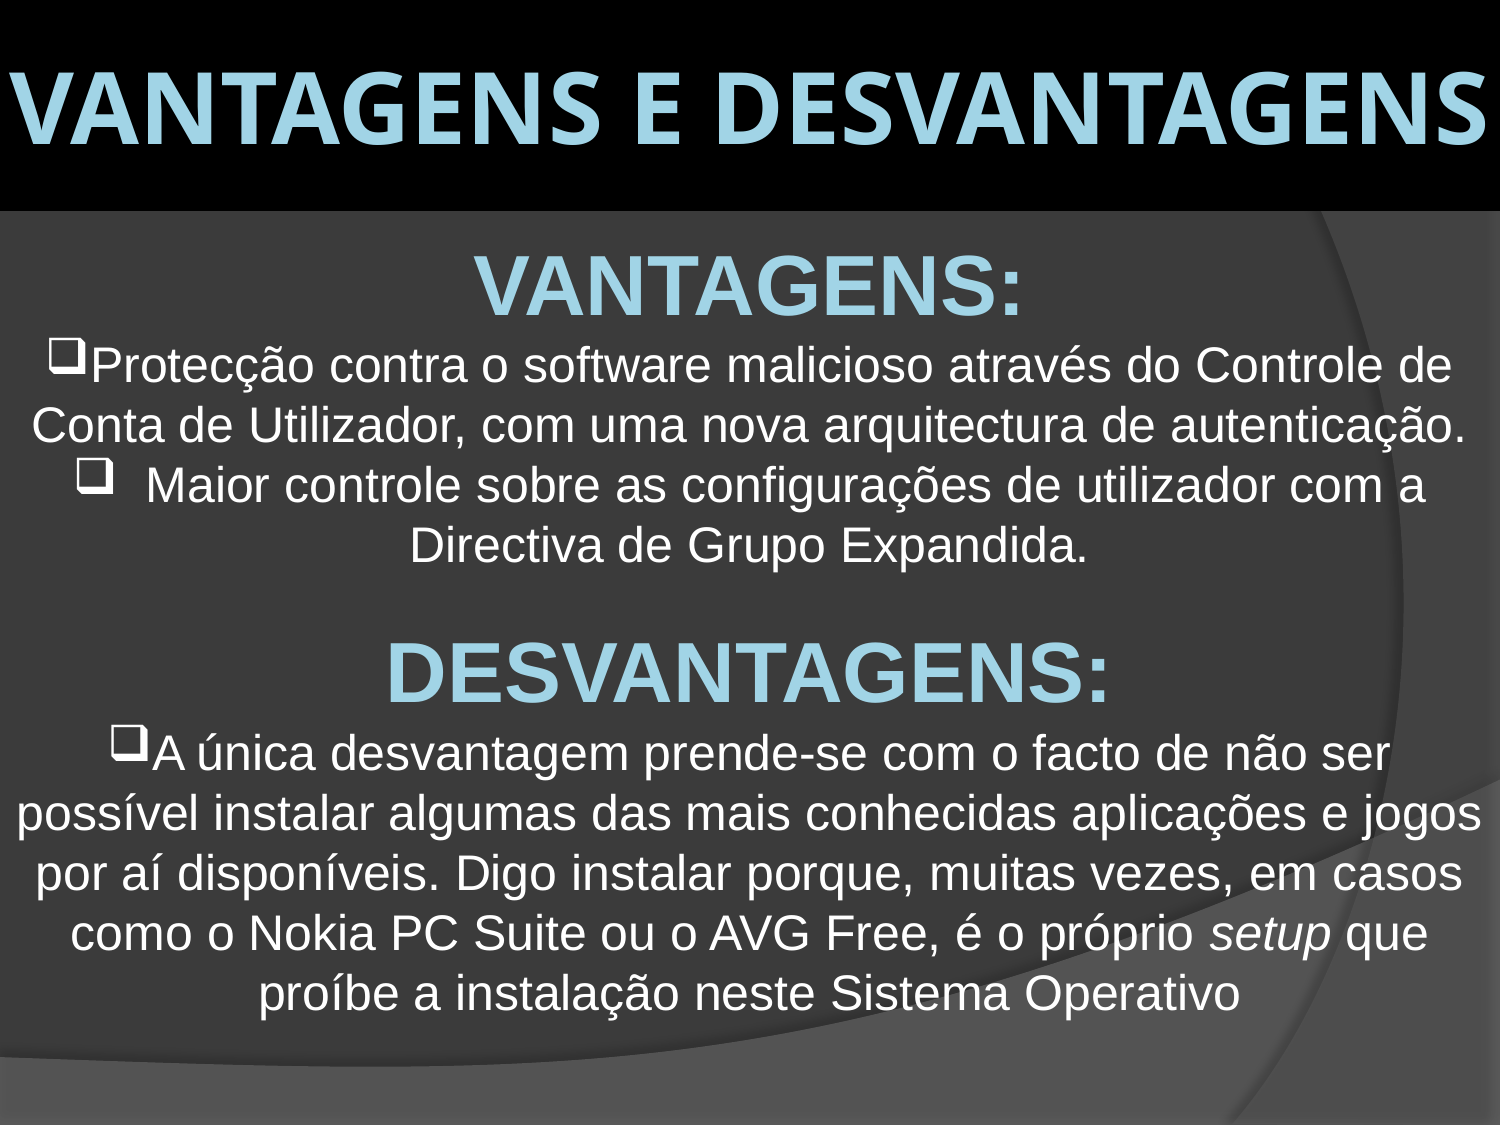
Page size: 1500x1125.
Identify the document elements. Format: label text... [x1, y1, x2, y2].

text_box Vantagens: Protecção contra o software malicioso através do Controle de Conta de Utilizador, com uma nova arquitectura de autenticação. Maior controle sobre as configurações de utilizador com a Directiva de Grupo Expandida. Desvantagens: A única desvantagem prende-se com o facto de não ser possível instalar algumas das mais conhecidas aplicações e jogos por aí disponíveis. Digo instalar porque, muitas vezes, em casos como o Nokia PC Suite ou o AVG Free, é o próprio setup que proíbe a instalação neste Sistema Operativo [0, 222, 1500, 1078]
text_box Vantagens e Desvantagens [0, 0, 1500, 211]
